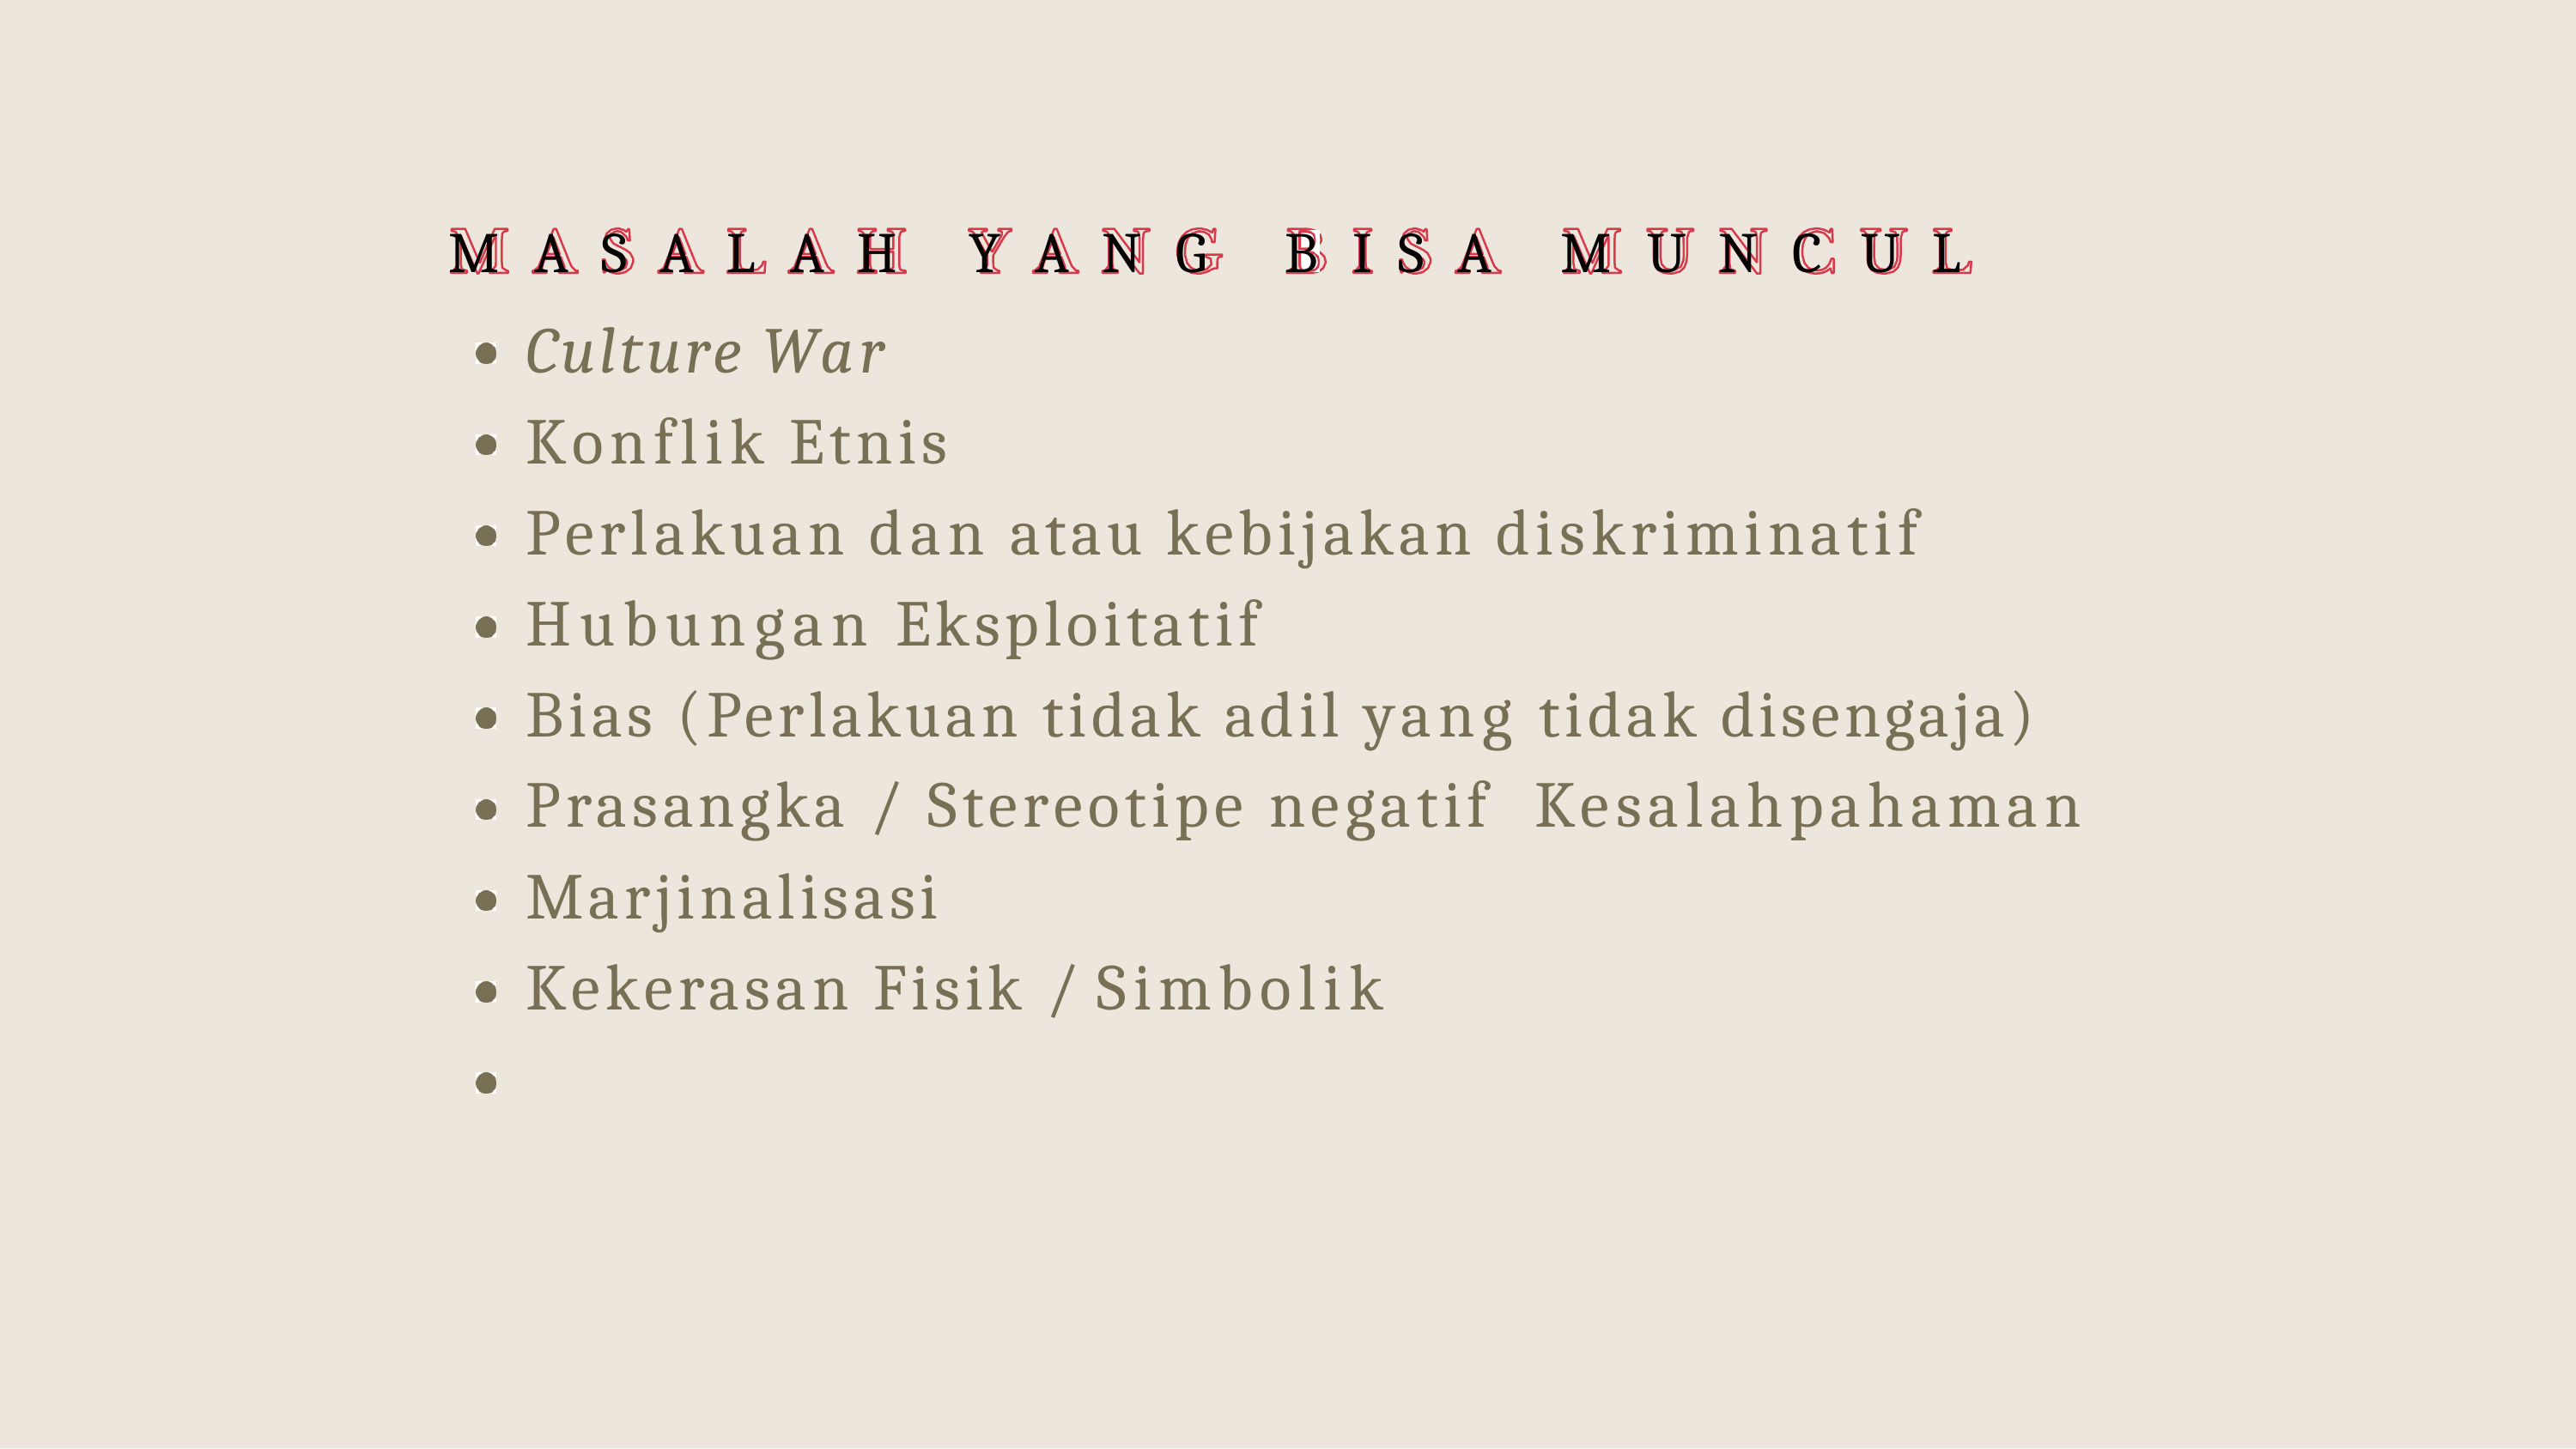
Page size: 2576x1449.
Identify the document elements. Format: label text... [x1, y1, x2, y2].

picture [476, 1072, 496, 1094]
text_box Y A N G [967, 214, 1226, 285]
picture [476, 890, 496, 912]
picture [476, 707, 496, 729]
picture [476, 525, 496, 547]
text_box Culture War Konflik Etnis Perlakuan dan atau kebijakan diskriminatif Hubungan Eksploitatif Bias (Perlakuan tidak adil yang tidak disengaja) Prasangka / Stereotipe negatif Kesalahpahaman Marjinalisasi Kekerasan Fisik / Simbolik [524, 293, 2097, 1023]
text_box M U N C U L [1558, 214, 1975, 285]
picture [476, 433, 496, 455]
picture [476, 798, 496, 820]
picture [476, 616, 496, 638]
text_box B I S A [1282, 214, 1503, 285]
title M A S A L A H [447, 214, 910, 458]
picture [476, 343, 496, 364]
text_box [1285, 227, 1327, 275]
picture [476, 981, 496, 1003]
